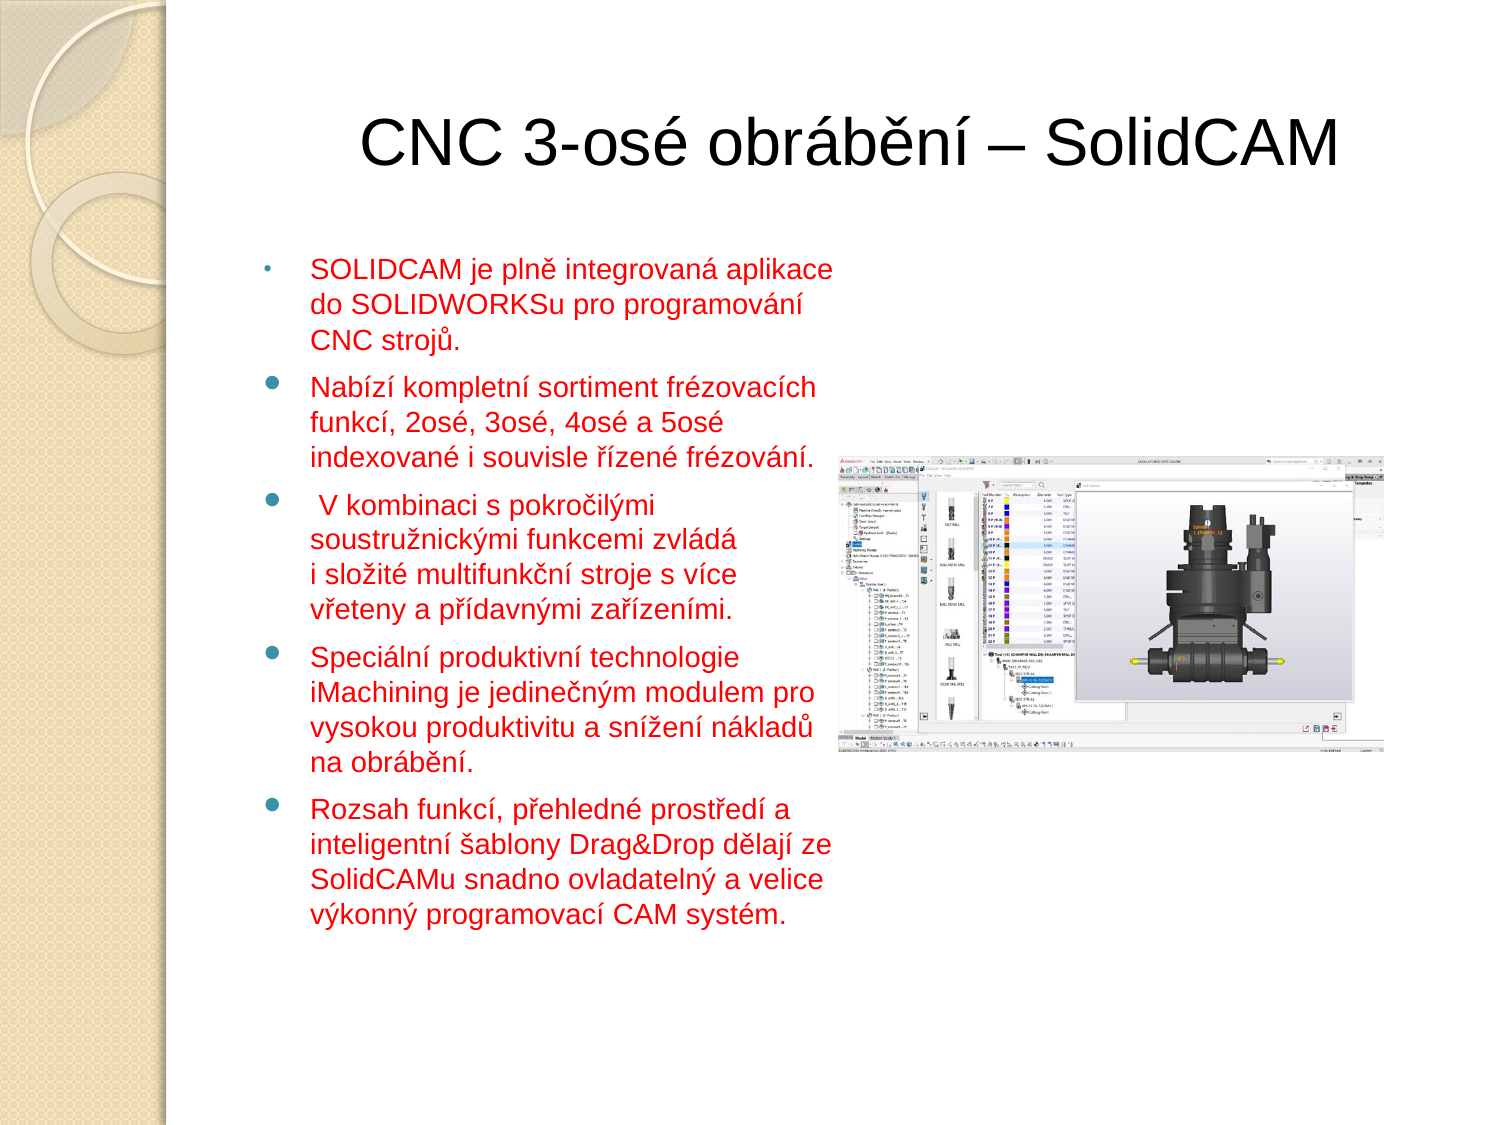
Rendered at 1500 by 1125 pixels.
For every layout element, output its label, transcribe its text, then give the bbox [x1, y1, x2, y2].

list SOLIDCAM je plně integrovaná aplikace do SOLIDWORKSu pro programování CNC strojů. Nabízí kompletní sortiment frézovacích funkcí, 2osé, 3osé, 4osé a 5osé indexované i souvisle řízené frézování. V kombinaci s pokročilými soustružnickými funkcemi zvládá i složité multifunkční stroje s více vřeteny a přídavnými zařízeními. Speciální produktivní technologie iMachining je jedinečným modulem pro vysokou produktivitu a snížení nákladů na obrábění. Rozsah funkcí, přehledné prostředí a inteligentní šablony Drag&Drop dělají ze SolidCAMu snadno ovladatelný a velice výkonný programovací CAM systém. [235, 243, 851, 1047]
picture [838, 455, 1385, 752]
title CNC 3-osé obrábění – SolidCAM [235, 45, 1466, 233]
